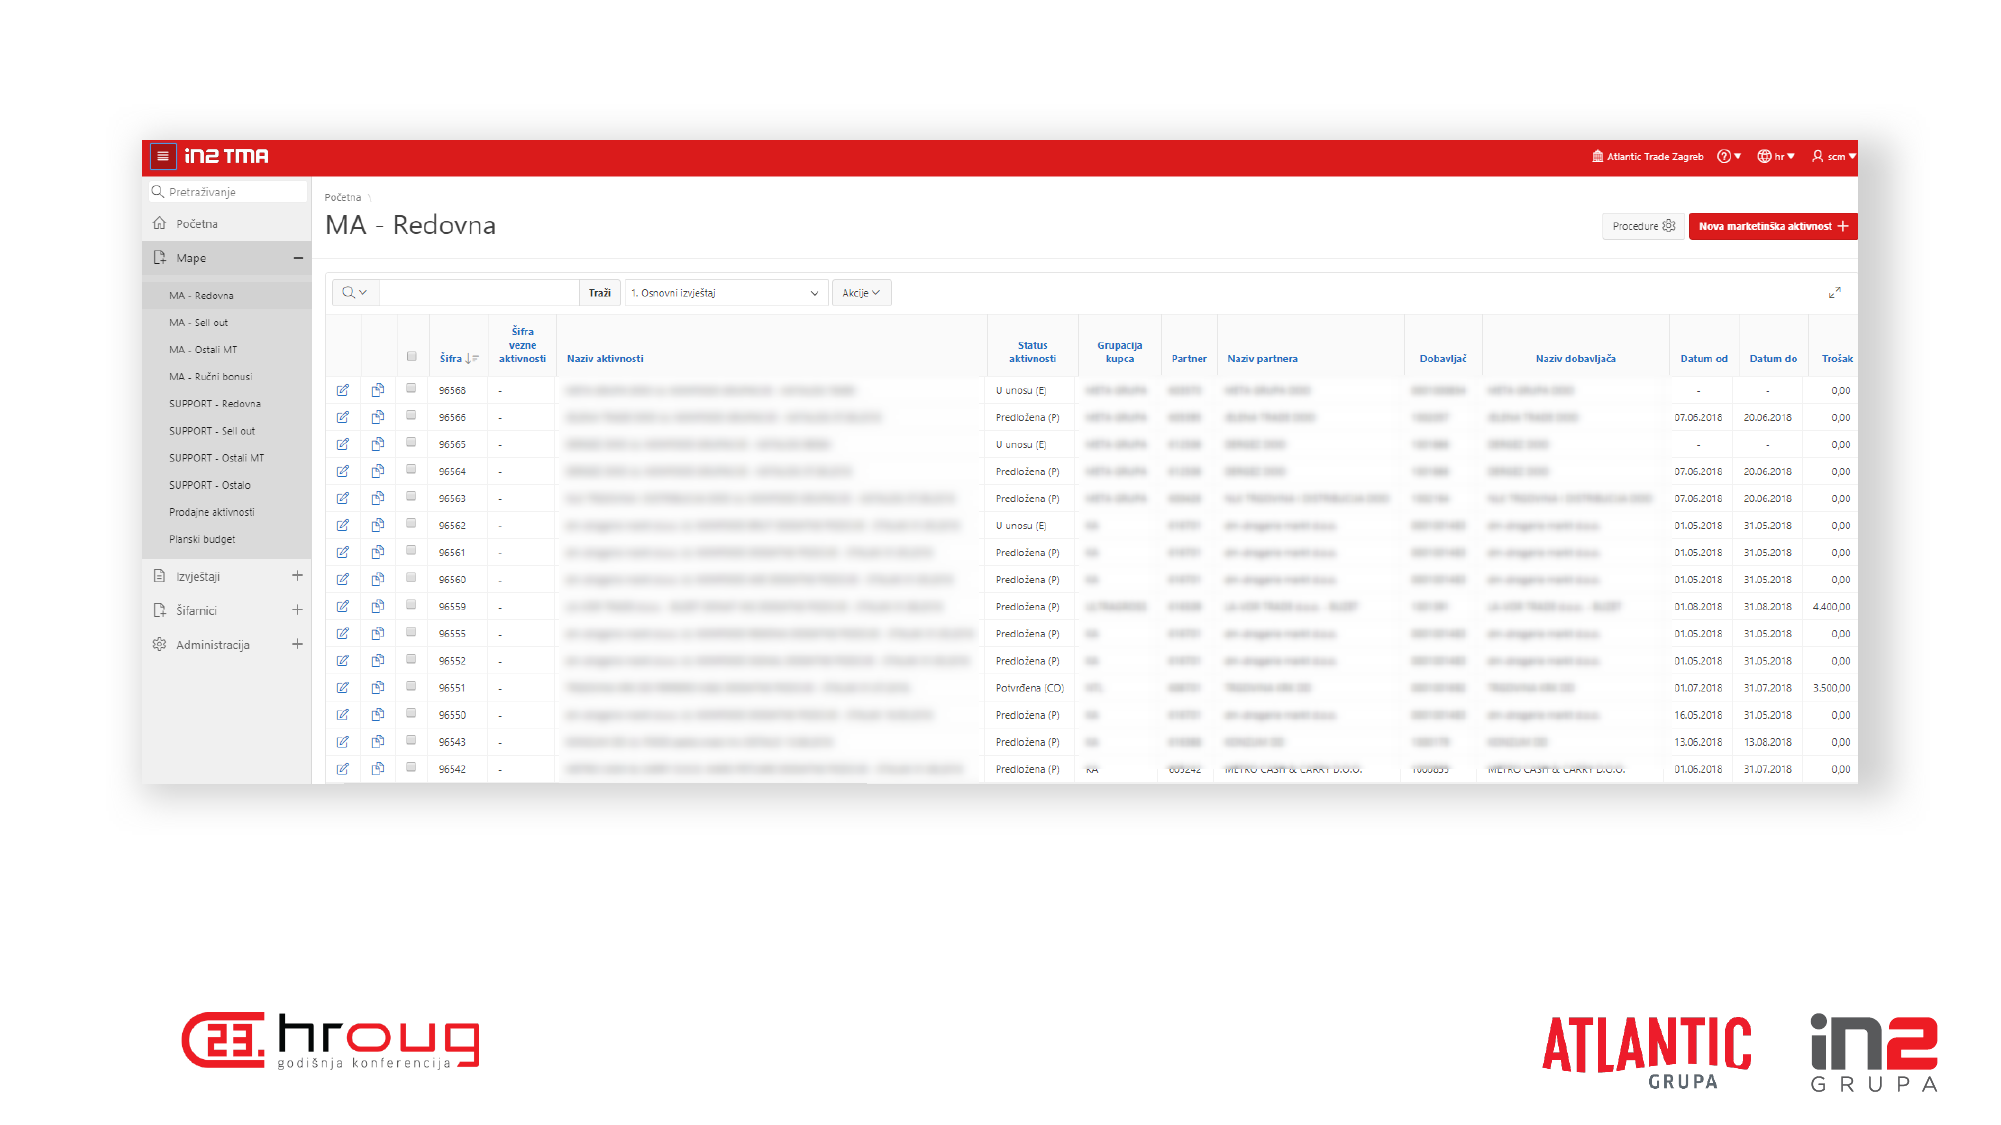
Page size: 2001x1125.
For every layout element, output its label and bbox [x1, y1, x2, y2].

picture [142, 140, 1858, 784]
picture [1516, 922, 1777, 1125]
picture [181, 1012, 479, 1070]
